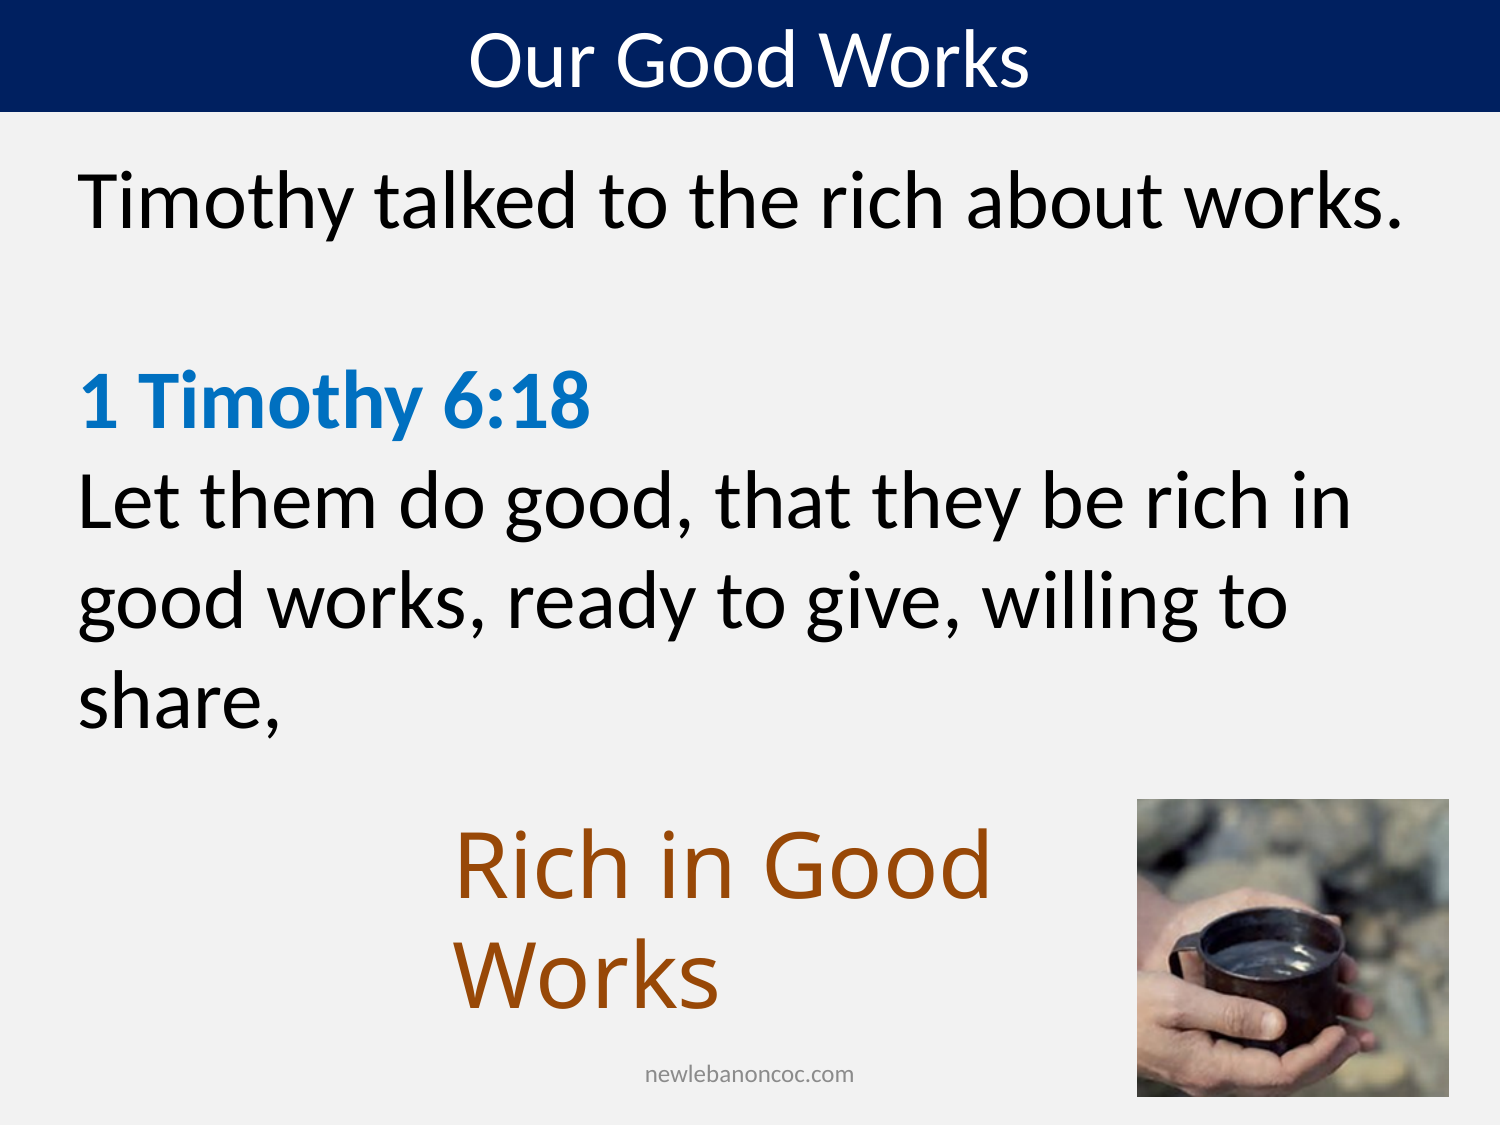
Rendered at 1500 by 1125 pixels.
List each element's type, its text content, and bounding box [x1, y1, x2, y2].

text_box Our Good Works [0, 0, 1500, 112]
picture [1137, 799, 1449, 1097]
text_box Timothy talked to the rich about works. 1 Timothy 6:18 Let them do good, that they be rich in good works, ready to give, willing to share, [62, 137, 1438, 753]
text_box Rich in Good Works [437, 799, 1075, 1035]
footer newlebanoncoc.com [512, 1042, 988, 1103]
